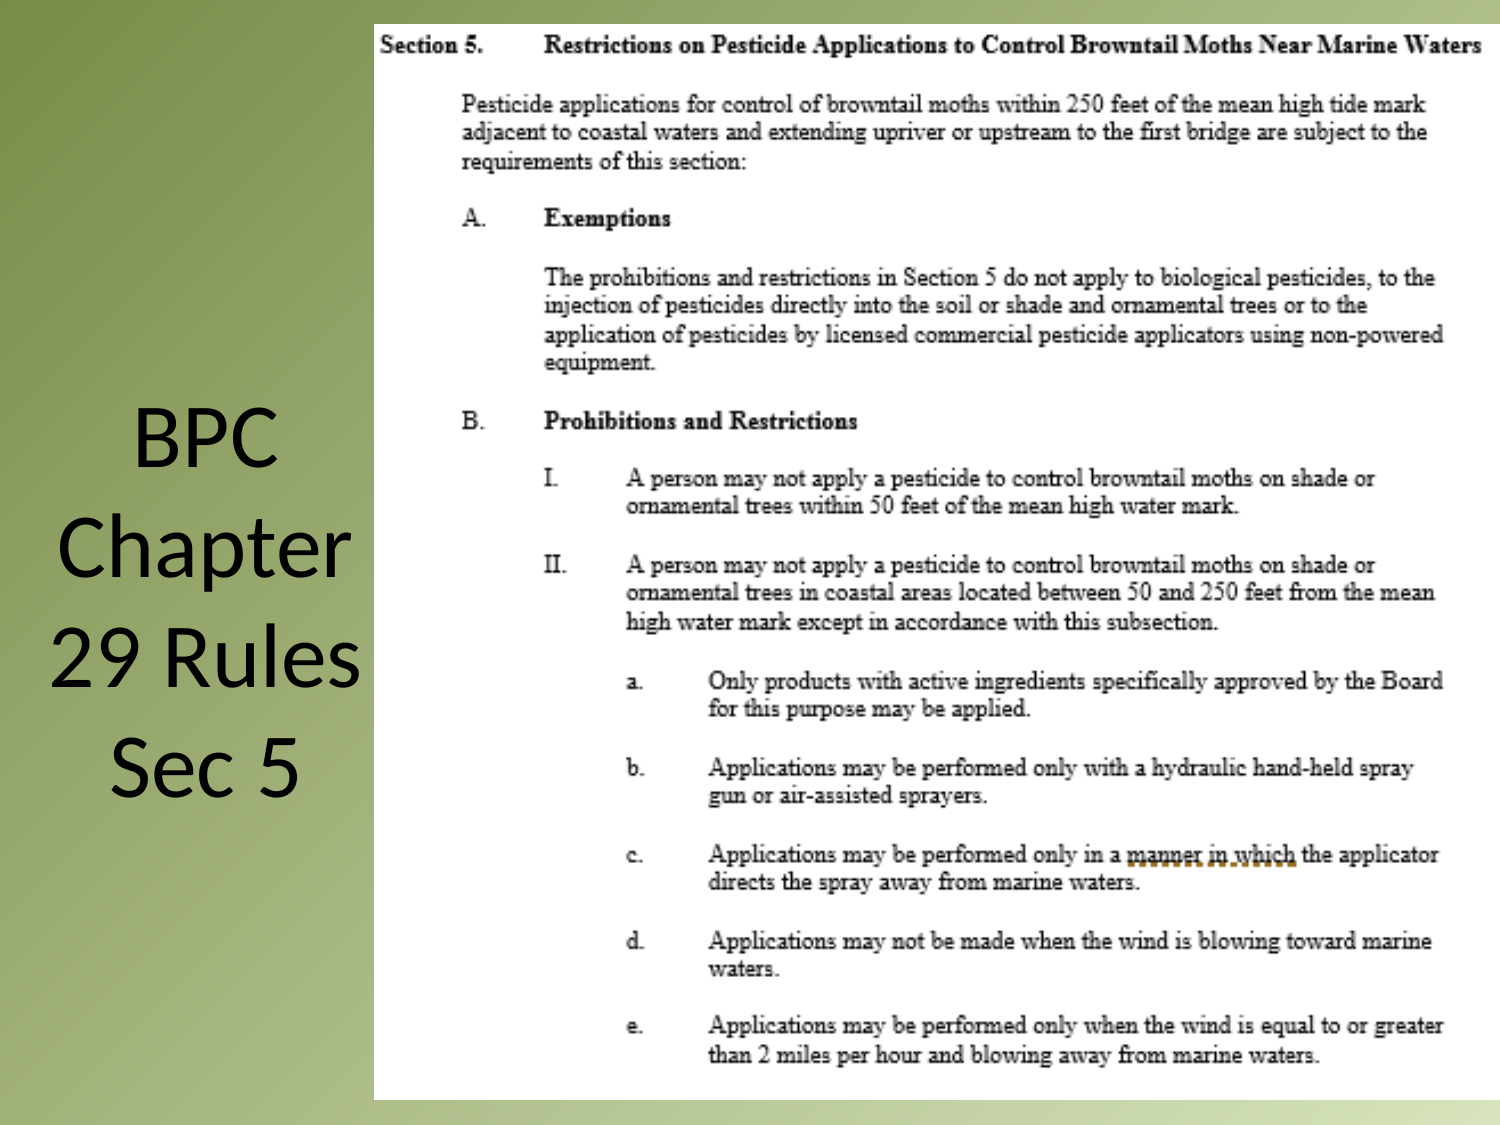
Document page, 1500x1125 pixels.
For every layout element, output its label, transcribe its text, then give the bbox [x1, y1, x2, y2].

title BPC Chapter 29 Rules Sec 5 [12, 362, 369, 830]
picture [374, 24, 1500, 1101]
